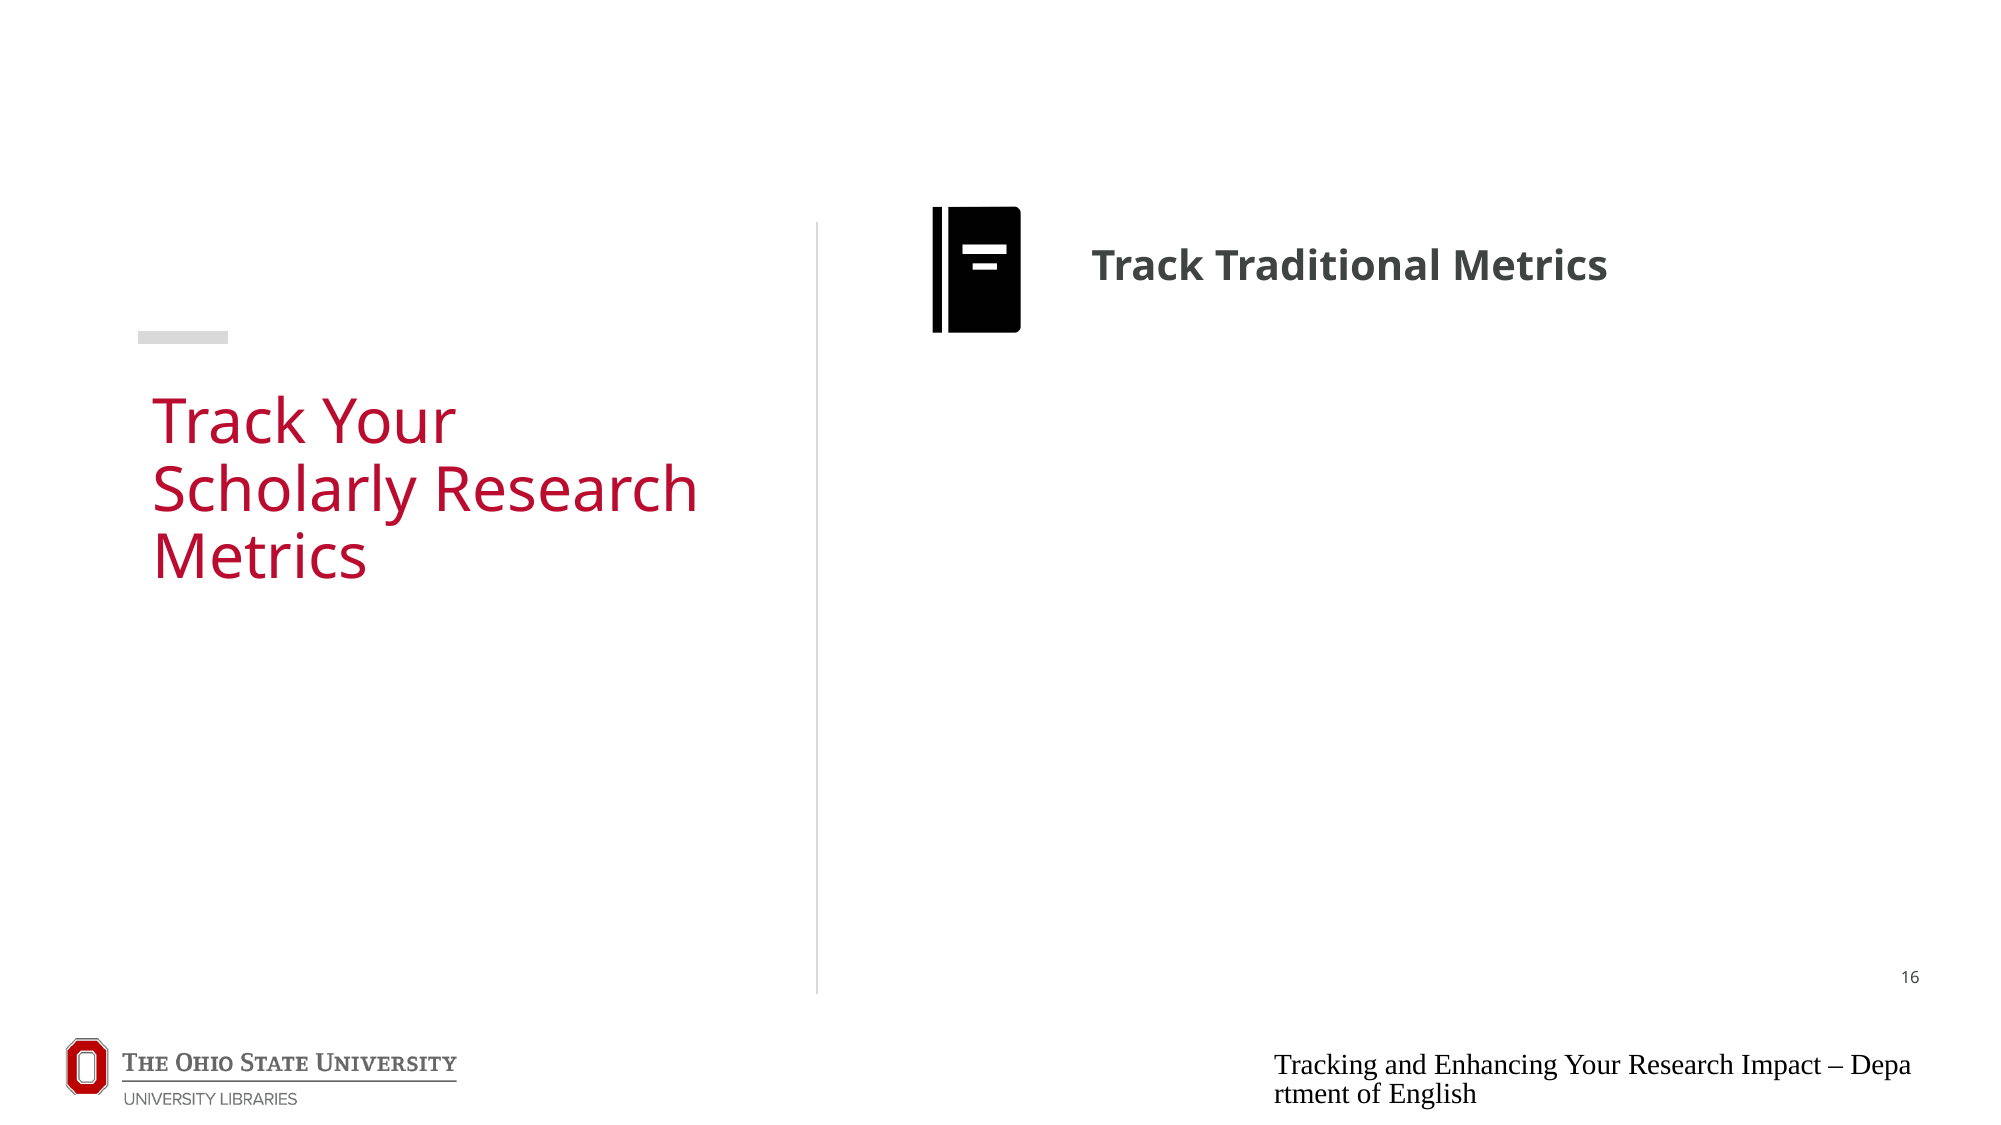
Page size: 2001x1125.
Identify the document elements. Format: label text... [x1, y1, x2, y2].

title Track Your Scholarly Research Metrics [137, 382, 735, 601]
picture [901, 194, 1052, 345]
picture [118, 1086, 309, 1111]
footer Tracking and Enhancing Your Research Impact – Department of English [1259, 1032, 1935, 1093]
slide_number 16 [1853, 948, 1935, 1009]
list Track Traditional Metrics [1076, 184, 1819, 297]
